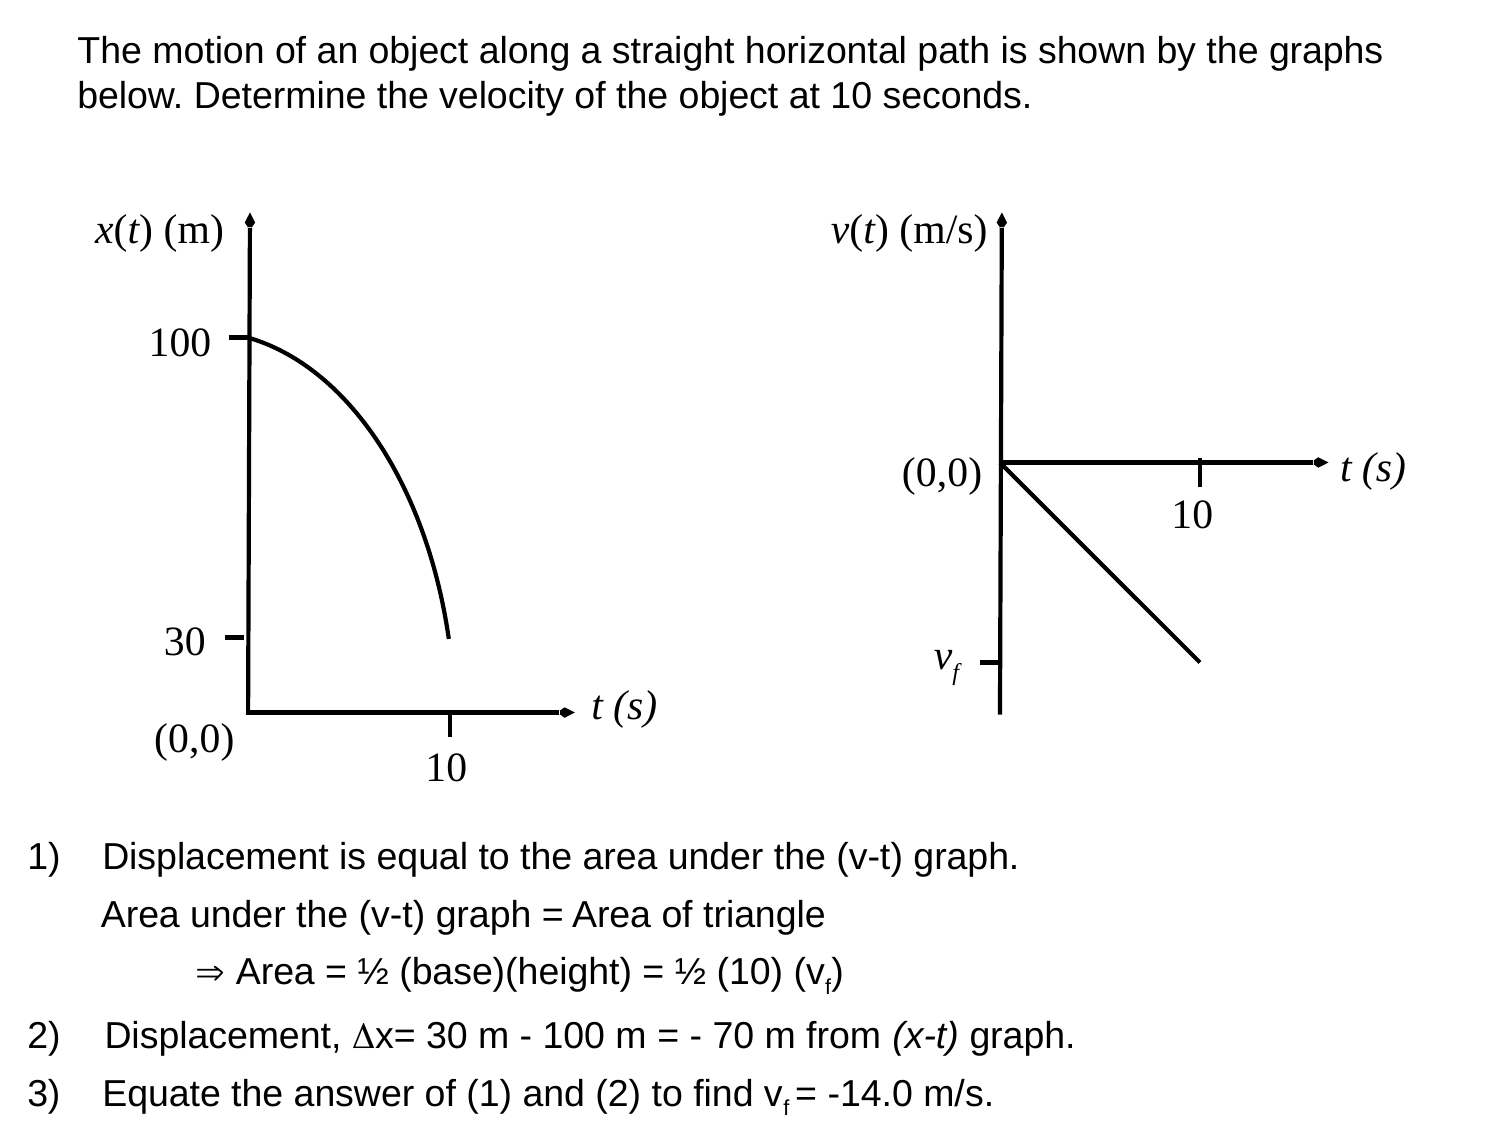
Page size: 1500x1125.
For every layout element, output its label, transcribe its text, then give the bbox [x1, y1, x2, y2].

text_box The motion of an object along a straight horizontal path is shown by the graphs below. Determine the velocity of the object at 10 seconds. [62, 18, 1424, 123]
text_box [79, 186, 1437, 801]
text_box Displacement is equal to the area under the (v-t) graph. Area under the (v-t) graph = Area of triangle  Area = ½ (base)(height) = ½ (10) (vf) Displacement, x= 30 m - 100 m = - 70 m from (x-t) graph. 3) Equate the answer of (1) and (2) to find vf = -14.0 m/s. [12, 824, 1463, 1125]
